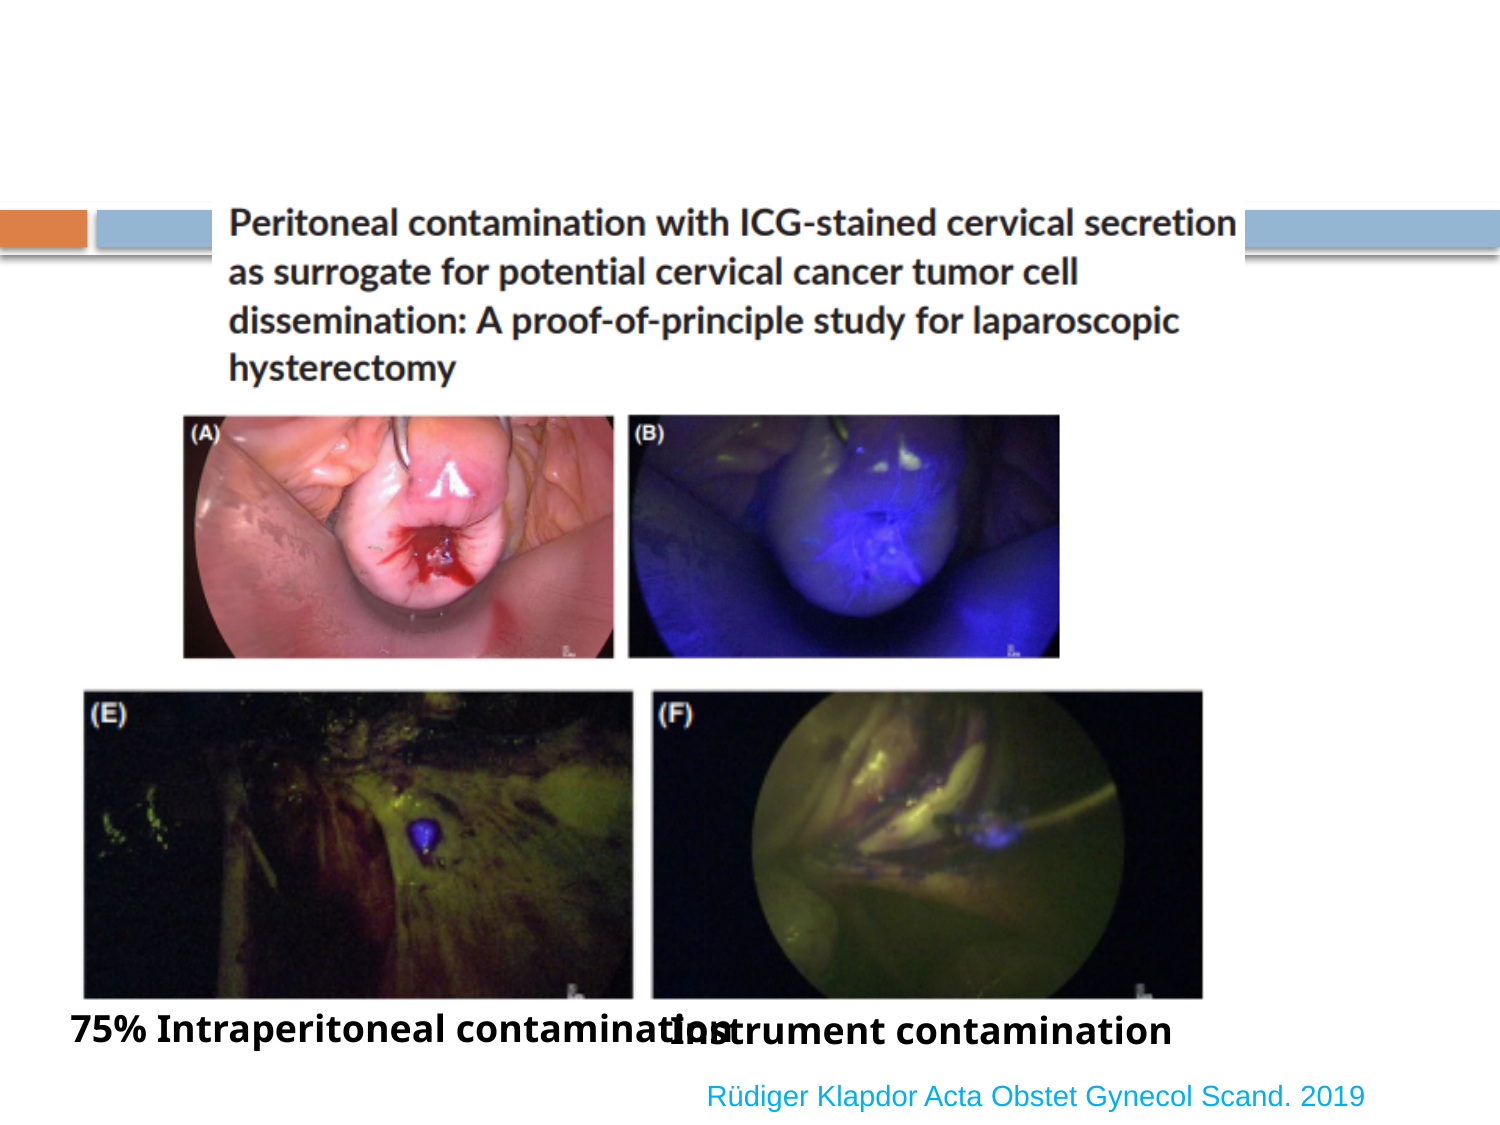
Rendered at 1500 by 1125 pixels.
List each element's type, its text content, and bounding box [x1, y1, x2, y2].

text_box Rüdiger Klapdor Acta Obstet Gynecol Scand. 2019 [691, 1070, 1382, 1121]
text_box 75% Intraperitoneal contamination [55, 1029, 655, 1058]
picture [170, 407, 1069, 666]
picture [33, 685, 1254, 1020]
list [212, 195, 1245, 389]
text_box Instrument contamination [655, 1029, 1199, 1060]
